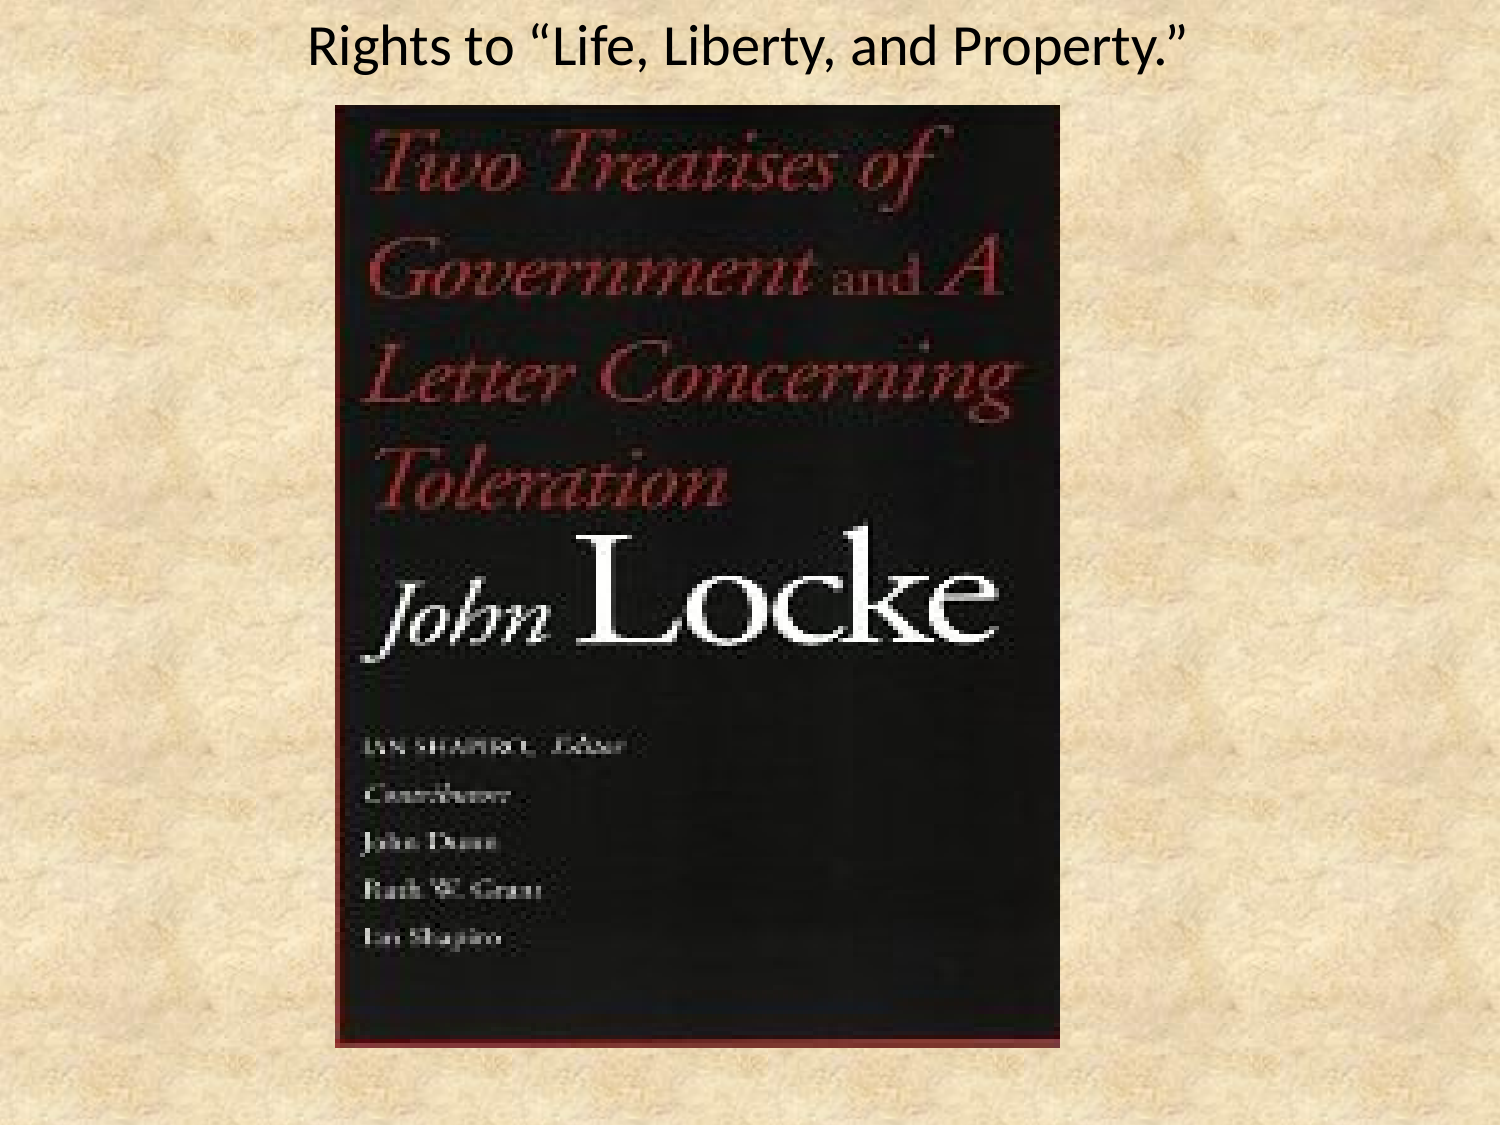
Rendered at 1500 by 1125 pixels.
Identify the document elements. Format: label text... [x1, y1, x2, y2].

picture [0, 0, 1500, 1125]
text_box Rights to “Life, Liberty, and Property.” [265, 0, 1350, 85]
